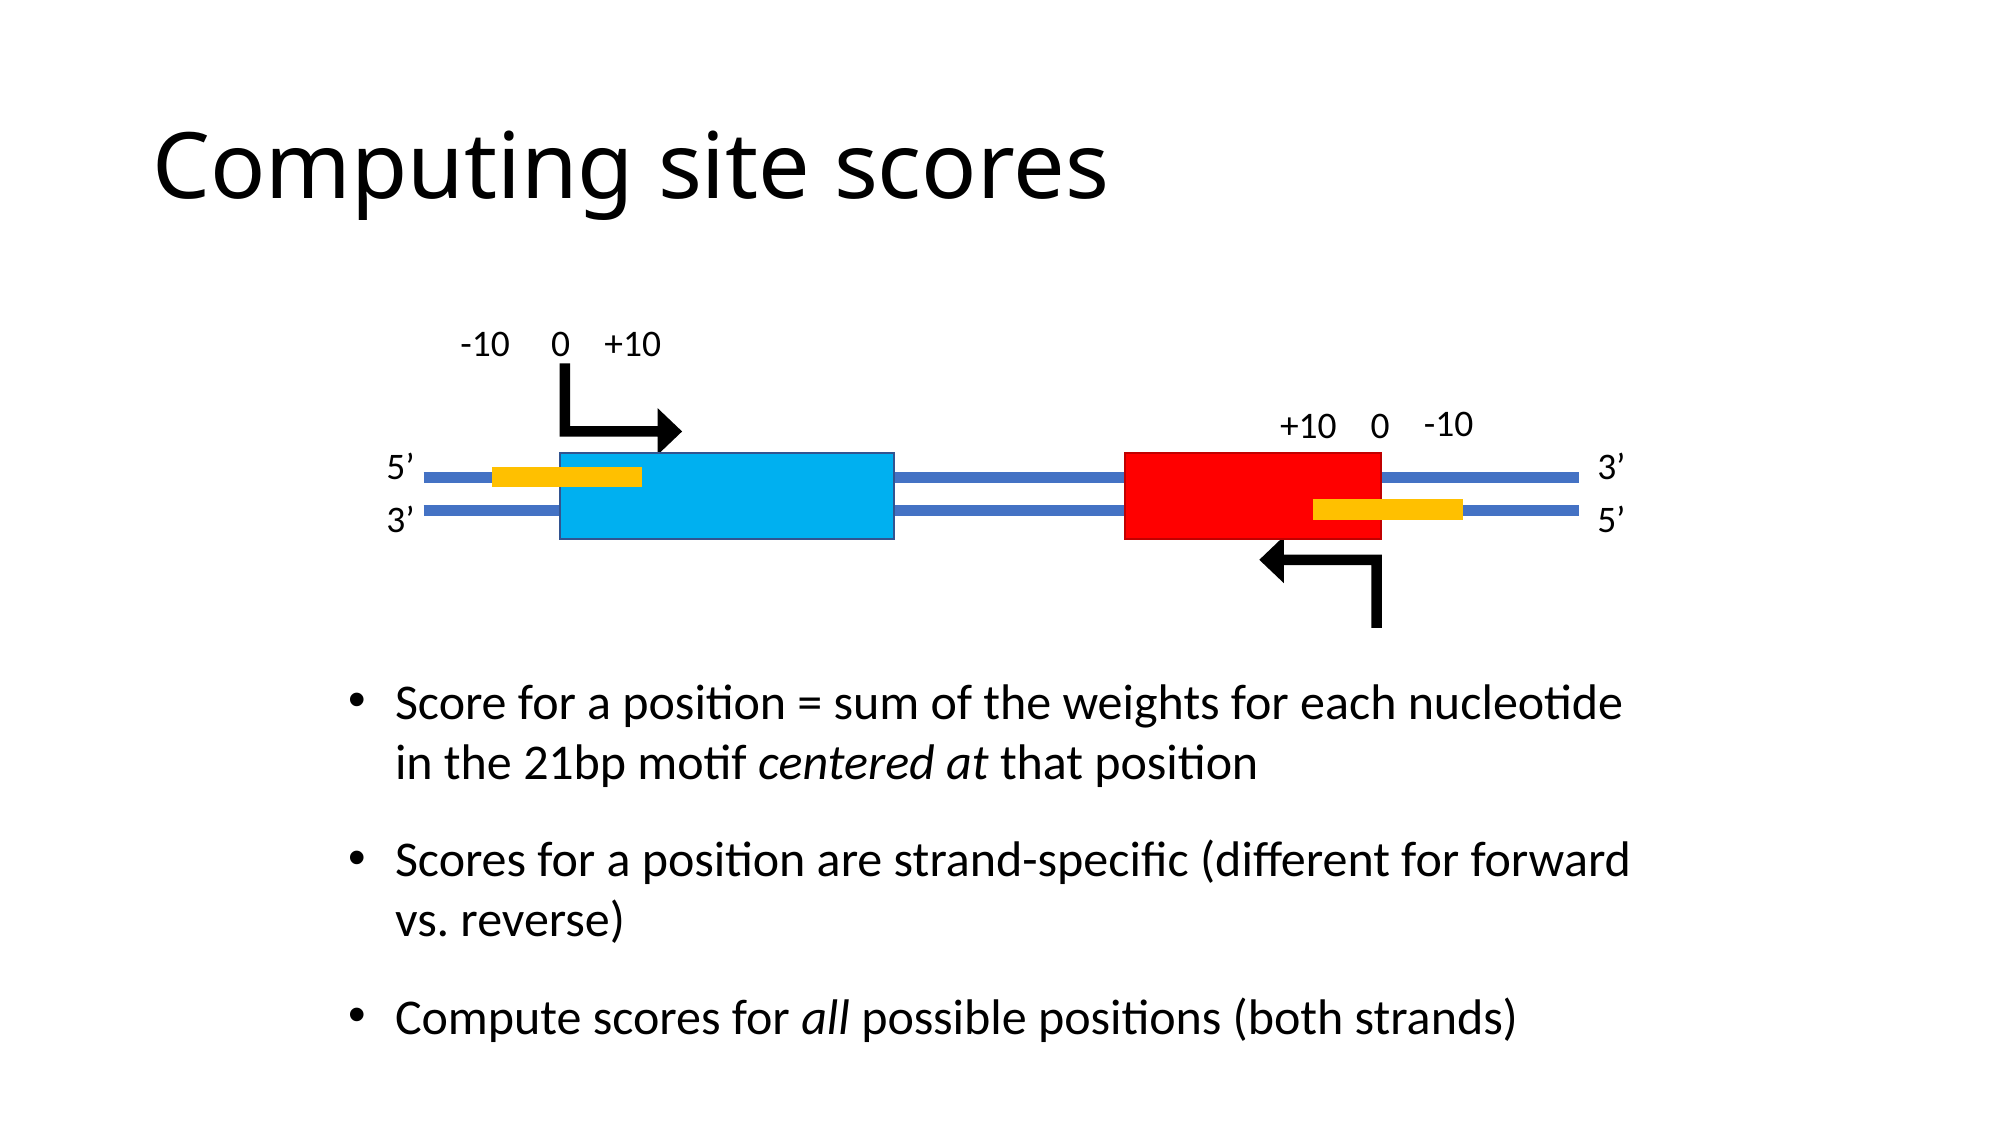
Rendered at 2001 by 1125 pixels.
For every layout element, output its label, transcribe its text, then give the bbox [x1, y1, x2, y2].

text_box 5’ [1582, 487, 1674, 548]
text_box [1124, 452, 1382, 477]
text_box 0 [1356, 393, 1405, 454]
text_box [1124, 478, 1382, 510]
text_box [559, 371, 683, 452]
text_box 3’ [371, 487, 463, 548]
text_box 5’ [371, 434, 463, 487]
text_box -10 [1409, 392, 1500, 452]
text_box [559, 478, 895, 510]
text_box -10 [445, 311, 537, 371]
text_box 0 [537, 311, 585, 371]
text_box +10 [1265, 393, 1356, 452]
text_box [559, 452, 895, 477]
title Computing site scores [137, 59, 1863, 278]
text_box [559, 511, 895, 540]
text_box [1124, 511, 1382, 540]
text_box [1259, 540, 1382, 628]
text_box Score for a position = sum of the weights for each nucleotide in the 21bp motif centered at that position Scores for a position are strand-specific (different for forward vs. reverse) Compute scores for all possible positions (both strands) [333, 662, 1670, 1052]
text_box 3’ [1582, 434, 1674, 487]
text_box +10 [589, 311, 681, 371]
